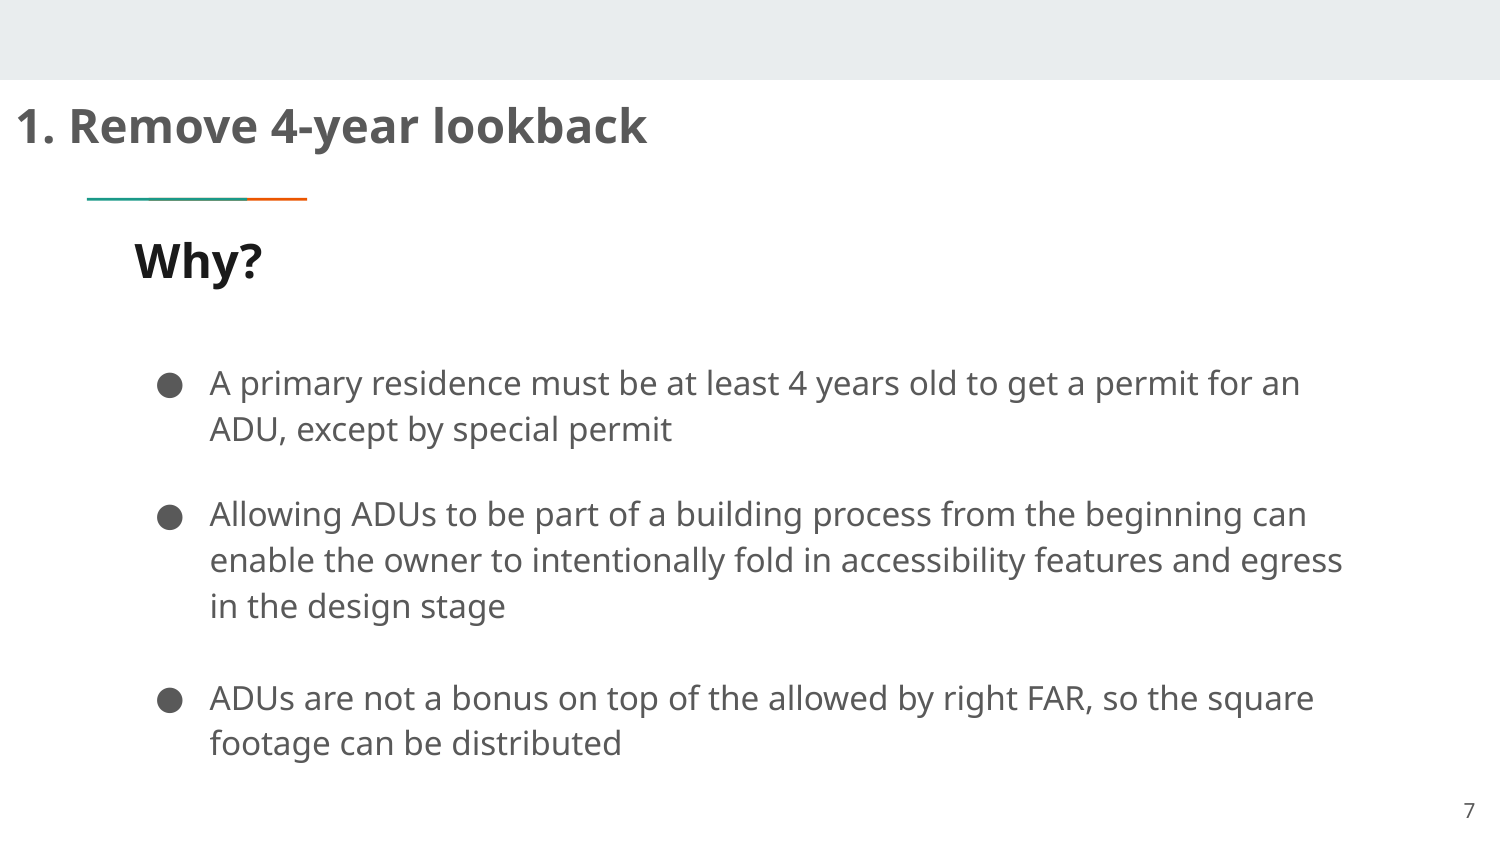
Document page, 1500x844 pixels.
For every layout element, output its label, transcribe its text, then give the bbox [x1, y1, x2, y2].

title Why? [119, 216, 1381, 305]
title 1. Remove 4-year lookback [0, 80, 1262, 169]
slide_number ‹#› [1400, 779, 1491, 844]
list A primary residence must be at least 4 years old to get a permit for an ADU, except by special permit Allowing ADUs to be part of a building process from the beginning can enable the owner to intentionally fold in accessibility features and egress in the design stage ADUs are not a bonus on top of the allowed by right FAR, so the square footage can be distributed [119, 341, 1381, 796]
